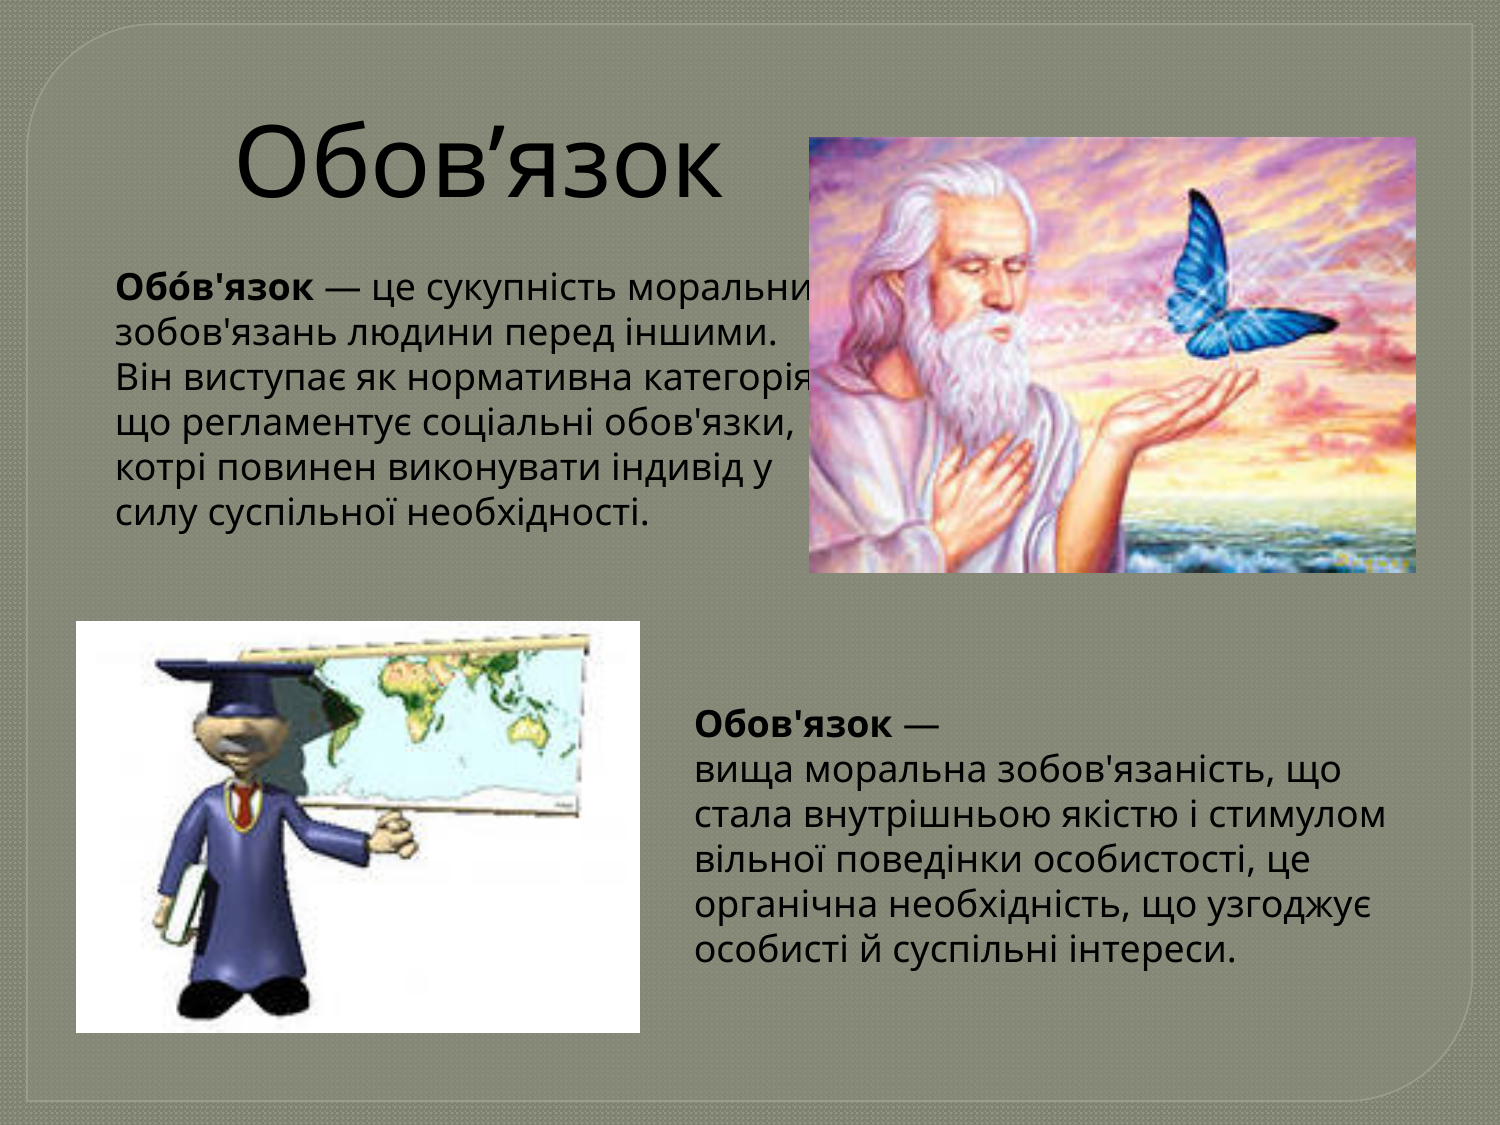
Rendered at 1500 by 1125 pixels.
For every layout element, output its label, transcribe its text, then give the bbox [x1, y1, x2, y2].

text_box Обо́в'язок — це сукупність моральних зобов'язань людини перед іншими. Він виступає як нормативна категорія, що регламентує соціальні обов'язки, котрі повинен виконувати індивід у силу суспільної необхідності. [100, 255, 801, 540]
picture [76, 621, 640, 1034]
text_box Обов’язок [218, 90, 1282, 225]
text_box Обов'язок — вища моральна зобов'язаність, що стала внутрішньою якістю і стимулом вільної поведінки особистості, це органічна необхідність, що узгоджує особисті й суспільні інтереси. [679, 692, 1430, 978]
picture [808, 136, 1416, 573]
